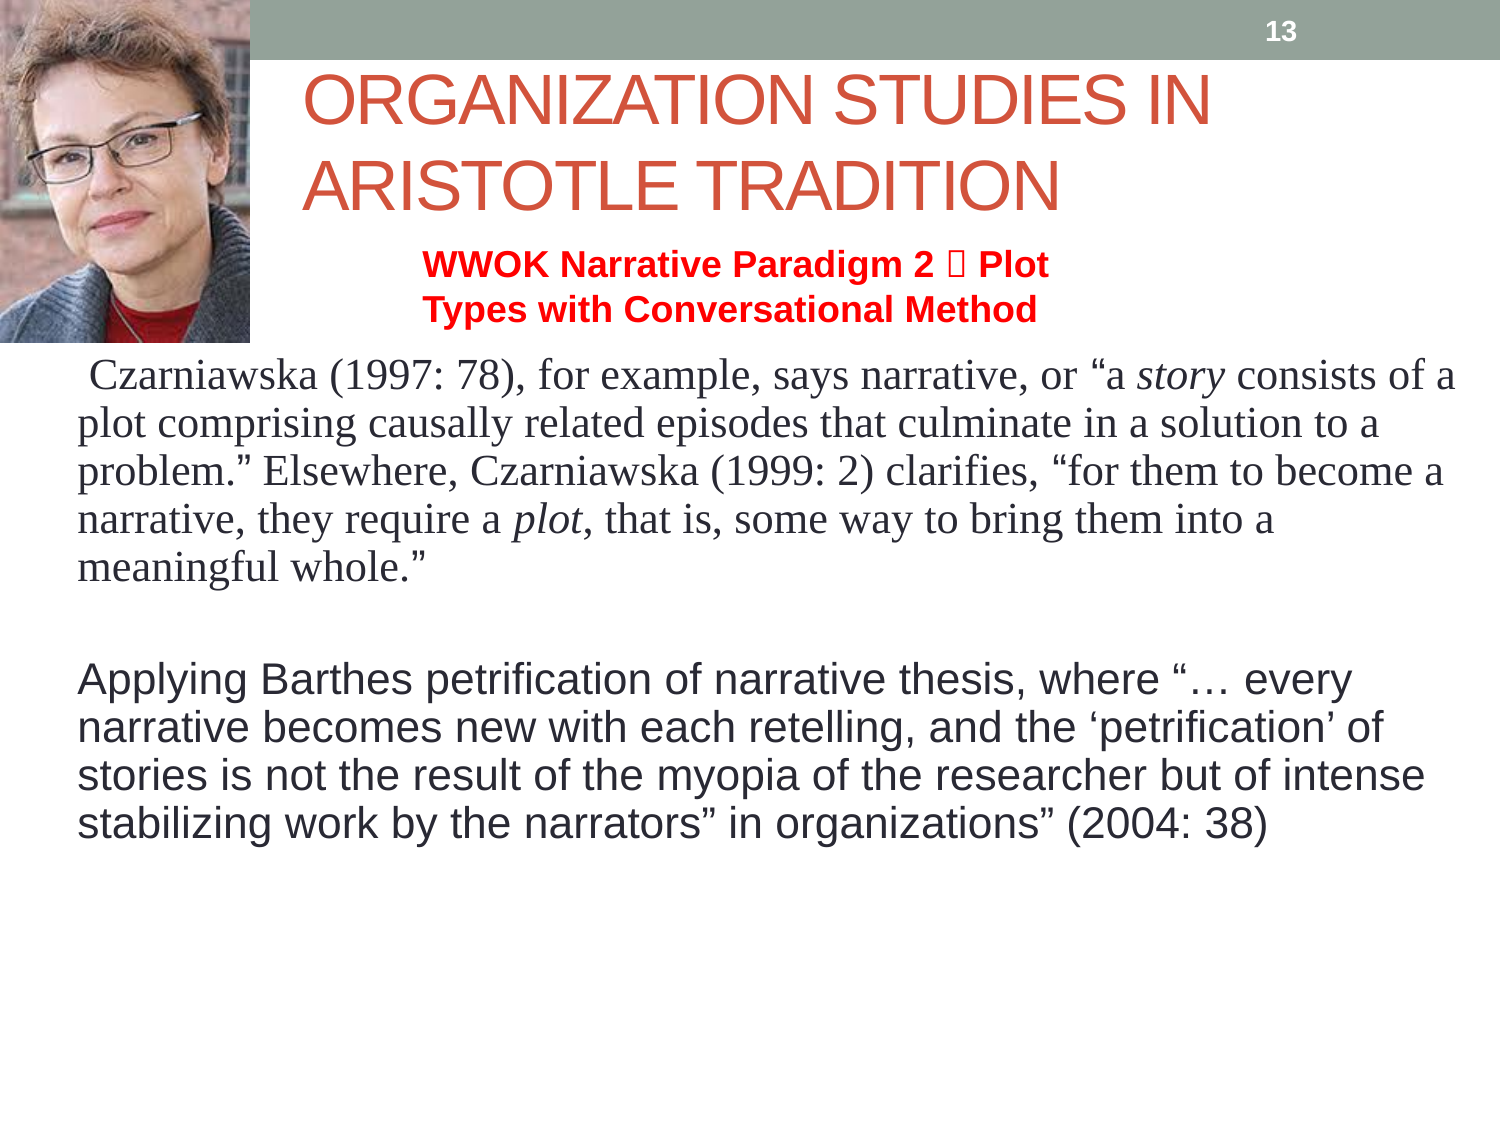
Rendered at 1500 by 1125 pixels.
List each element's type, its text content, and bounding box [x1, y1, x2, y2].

picture [0, 0, 251, 343]
title ORGANIZATION STUDIES IN ARISTOTLE TRADITION [287, 45, 1425, 233]
list Czarniawska (1997: 78), for example, says narrative, or “a story consists of a plot comprising causally related episodes that culminate in a solution to a problem.” Elsewhere, Czarniawska (1999: 2) clarifies, “for them to become a narrative, they require a plot, that is, some way to bring them into a meaningful whole.” Applying Barthes petrification of narrative thesis, where “… every narrative becomes new with each retelling, and the ‘petrification’ of stories is not the result of the myopia of the researcher but of intense stabilizing work by the narrators” in organizations” (2004: 38) [62, 343, 1500, 860]
text_box WWOK Narrative Paradigm 2  Plot Types with Conversational Method [407, 232, 1158, 338]
slide_number 13 [1250, 3, 1425, 45]
